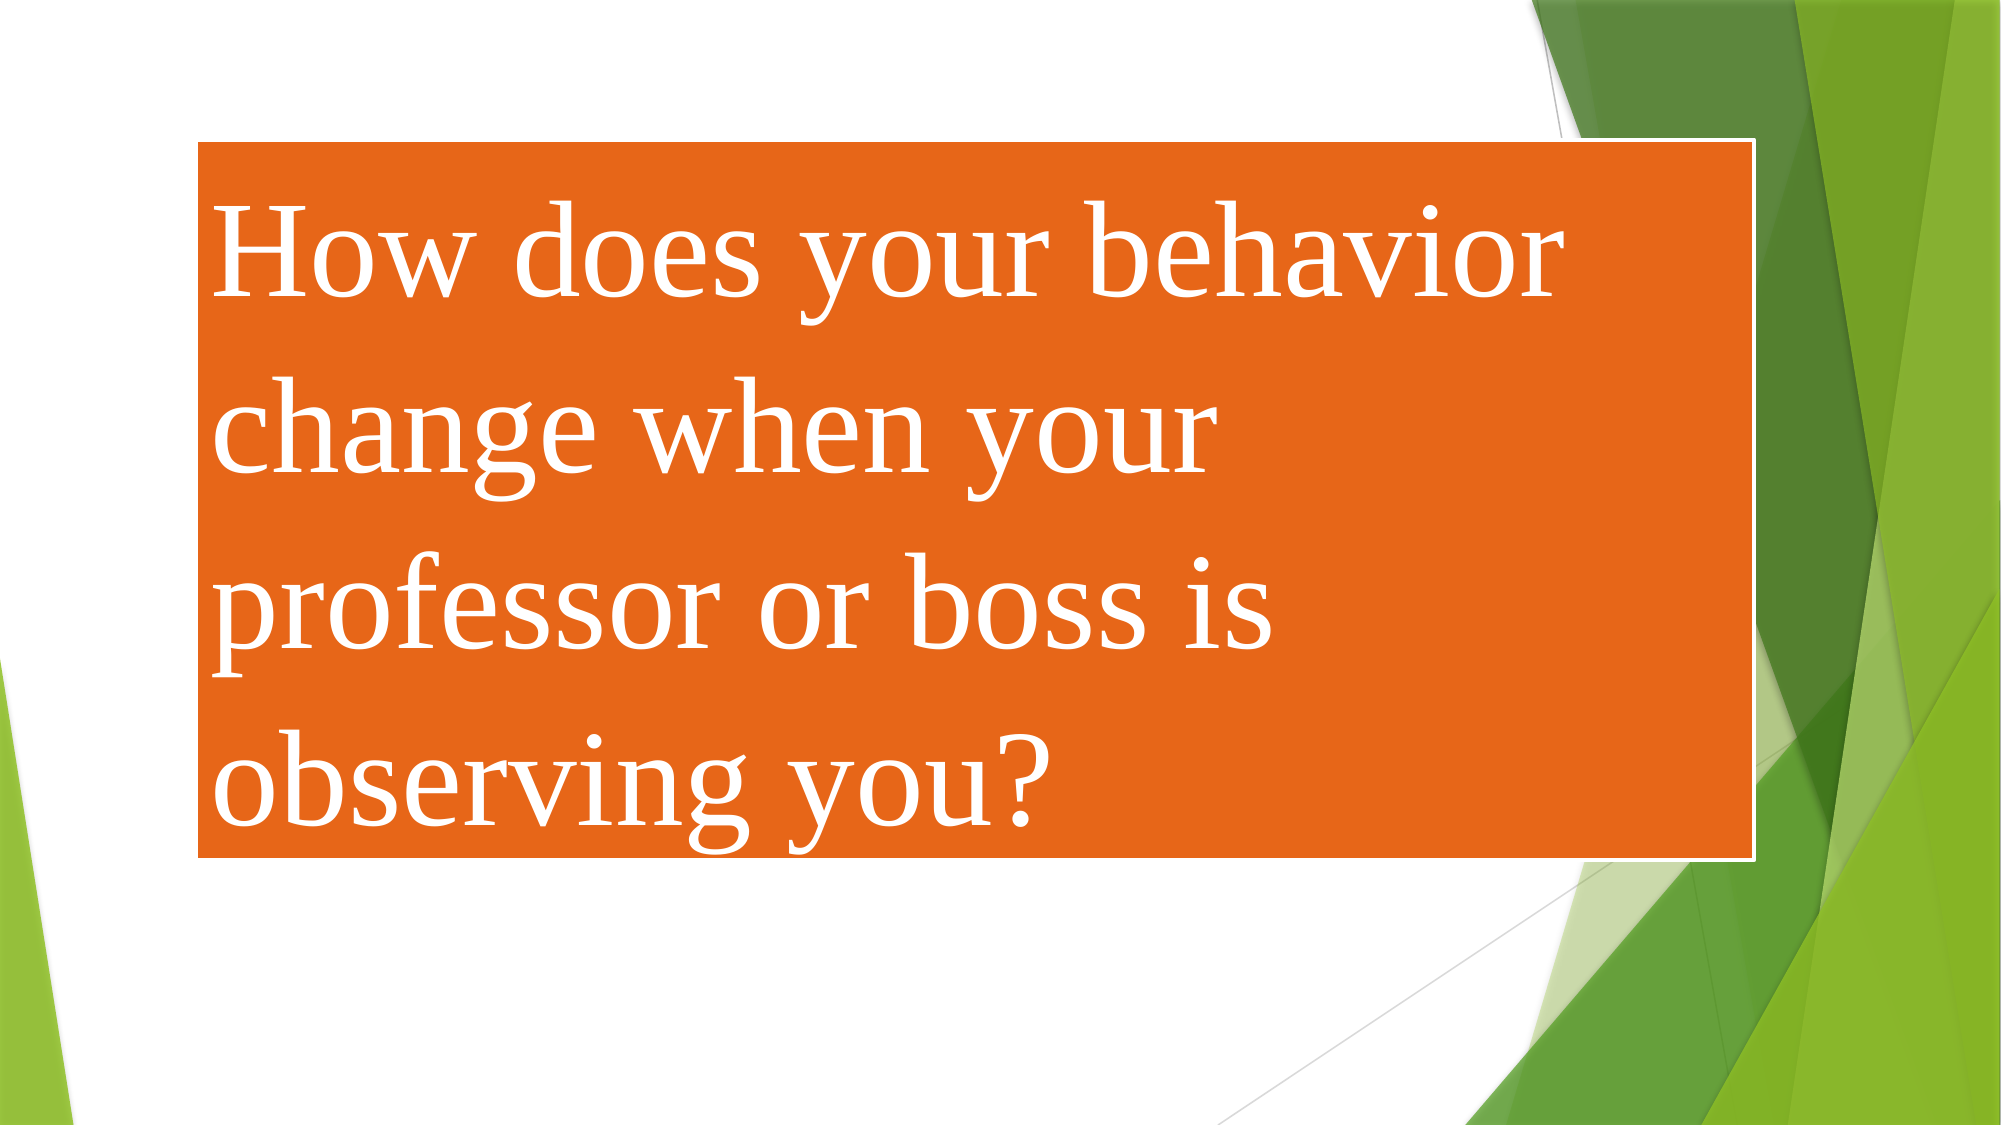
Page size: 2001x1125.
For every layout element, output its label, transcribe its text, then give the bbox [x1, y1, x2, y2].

text_box How does your behavior change when your professor or boss is observing you? [194, 138, 1756, 862]
